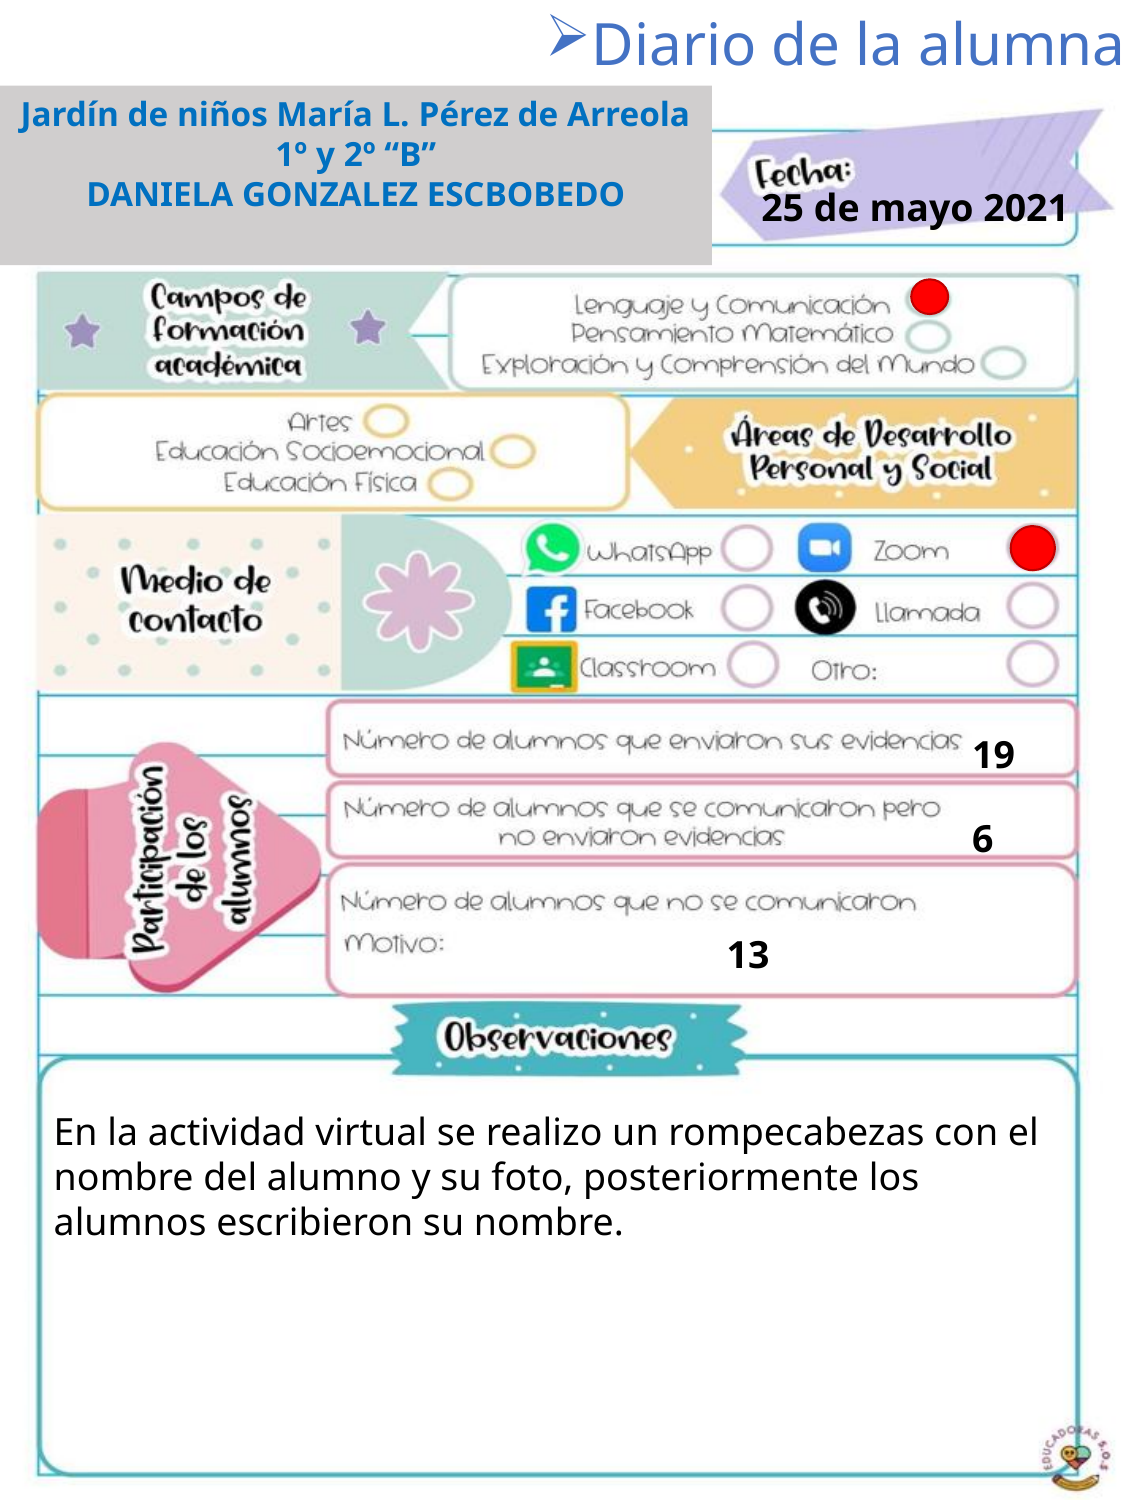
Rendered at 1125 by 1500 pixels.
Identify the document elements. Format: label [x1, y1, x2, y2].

text_box [0, 0, 1125, 1500]
